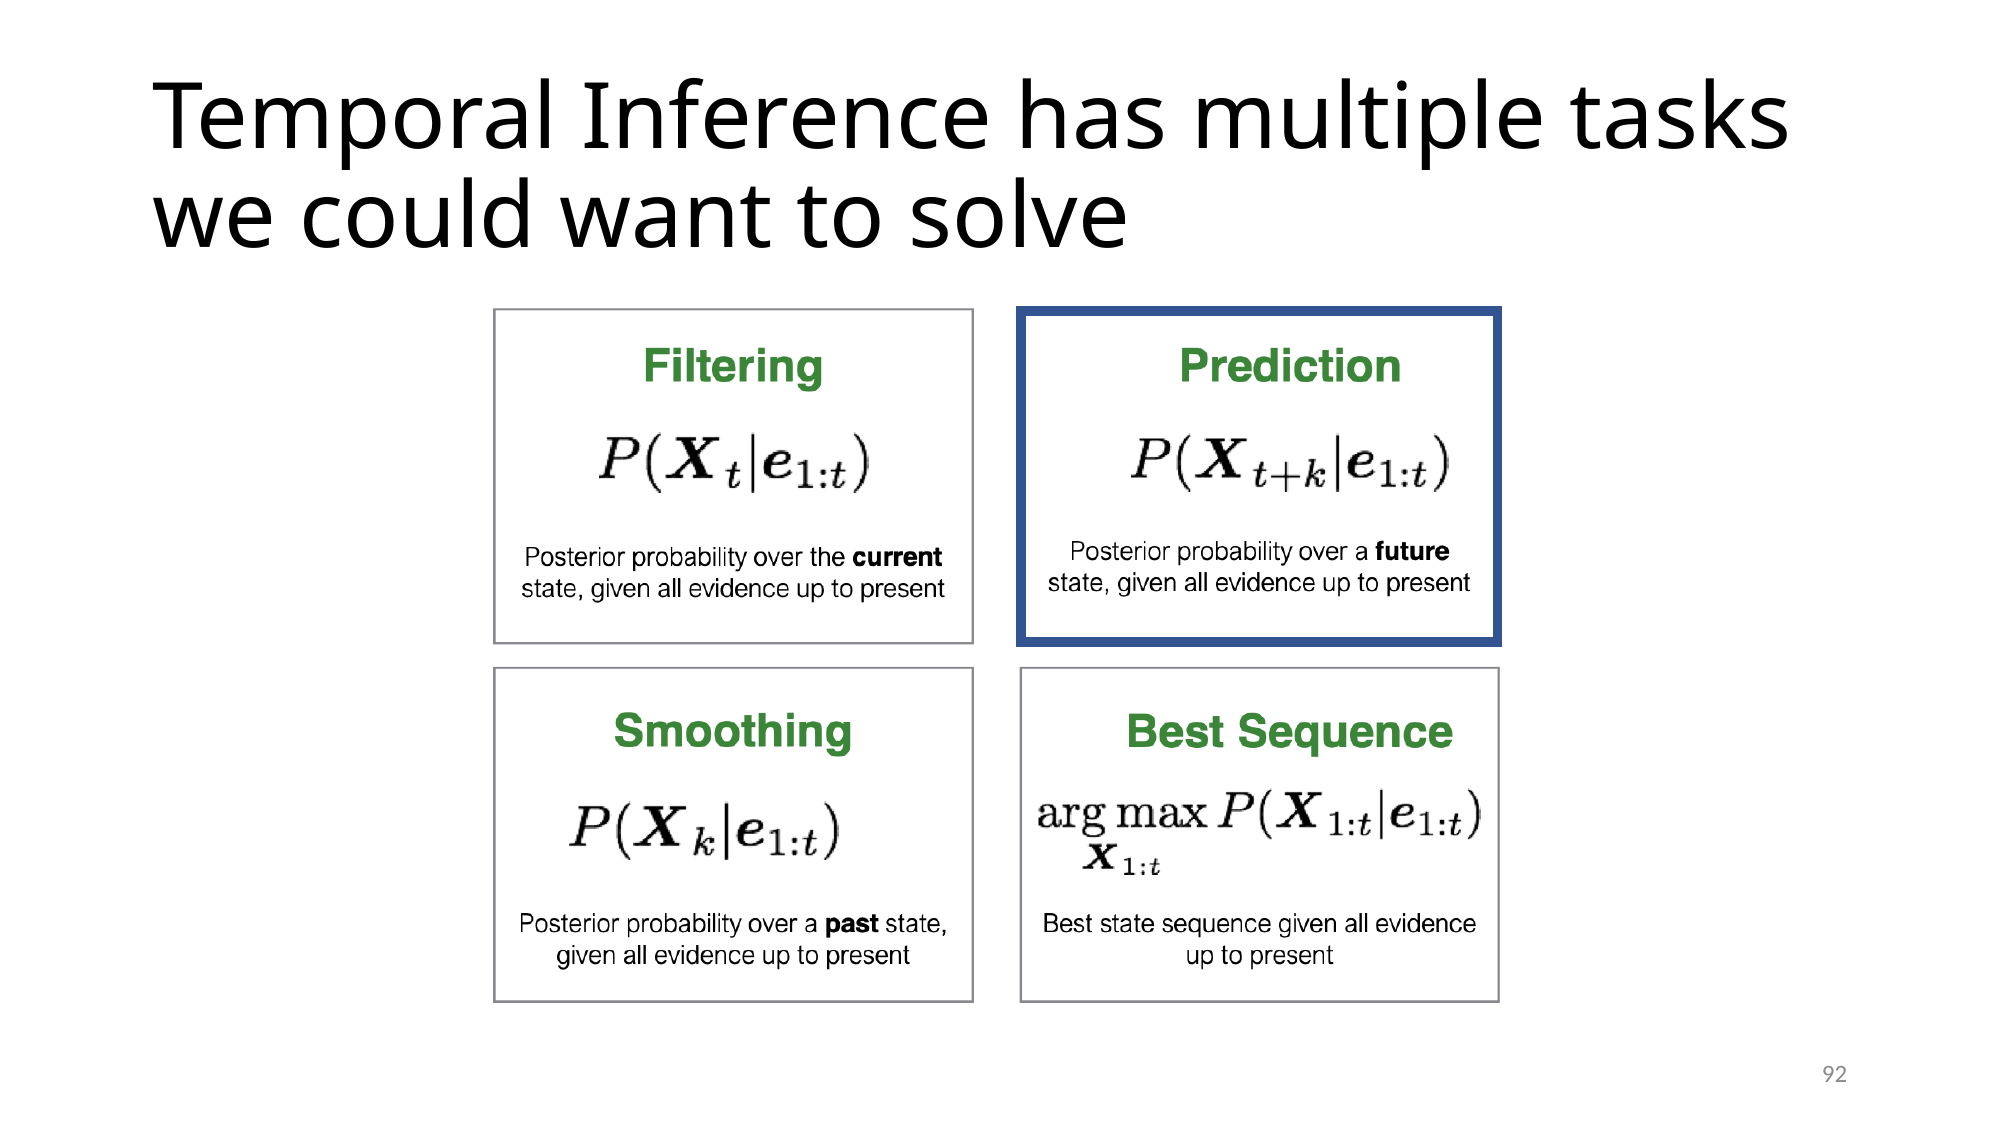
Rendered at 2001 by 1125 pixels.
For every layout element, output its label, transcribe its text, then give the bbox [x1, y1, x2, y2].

slide_number 92 [1412, 1042, 1863, 1103]
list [488, 299, 1512, 1014]
title Temporal Inference has multiple tasks we could want to solve [137, 59, 1863, 278]
